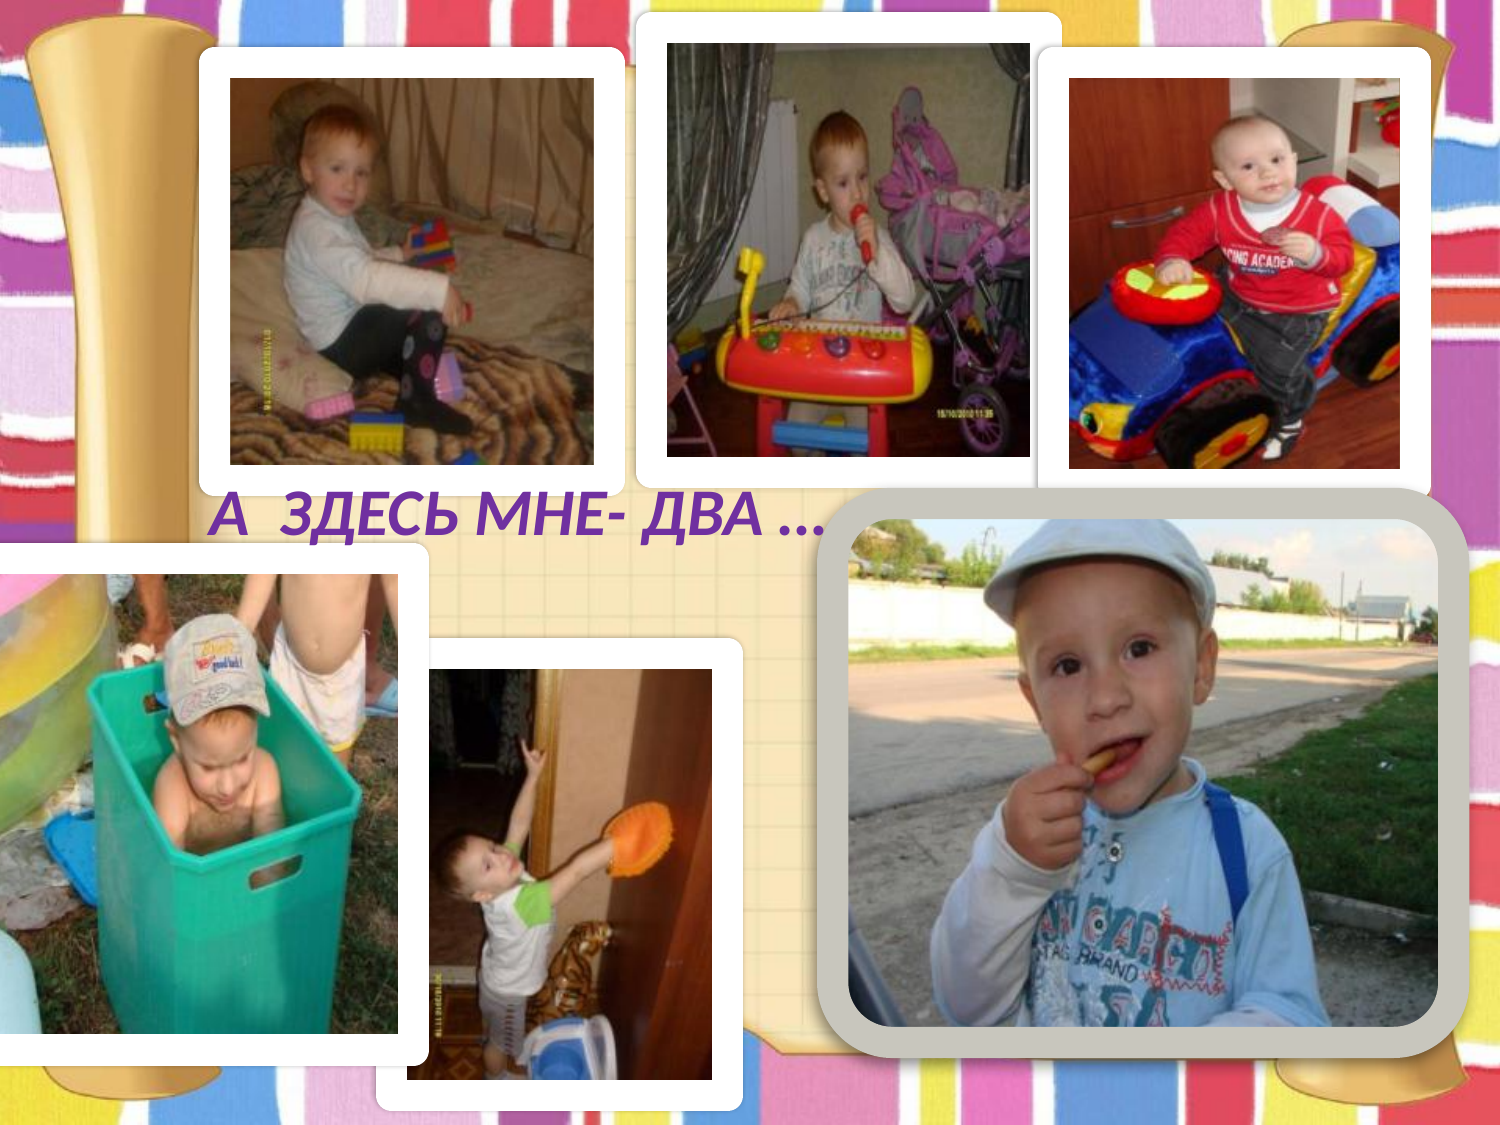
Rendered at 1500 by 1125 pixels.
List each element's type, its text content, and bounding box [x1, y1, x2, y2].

picture [407, 668, 713, 1081]
picture [0, 0, 1500, 1125]
picture [0, 573, 399, 1035]
picture [229, 77, 594, 466]
picture [1068, 77, 1400, 470]
title А здесь мне- два … [100, 444, 1153, 578]
picture [667, 42, 1031, 457]
